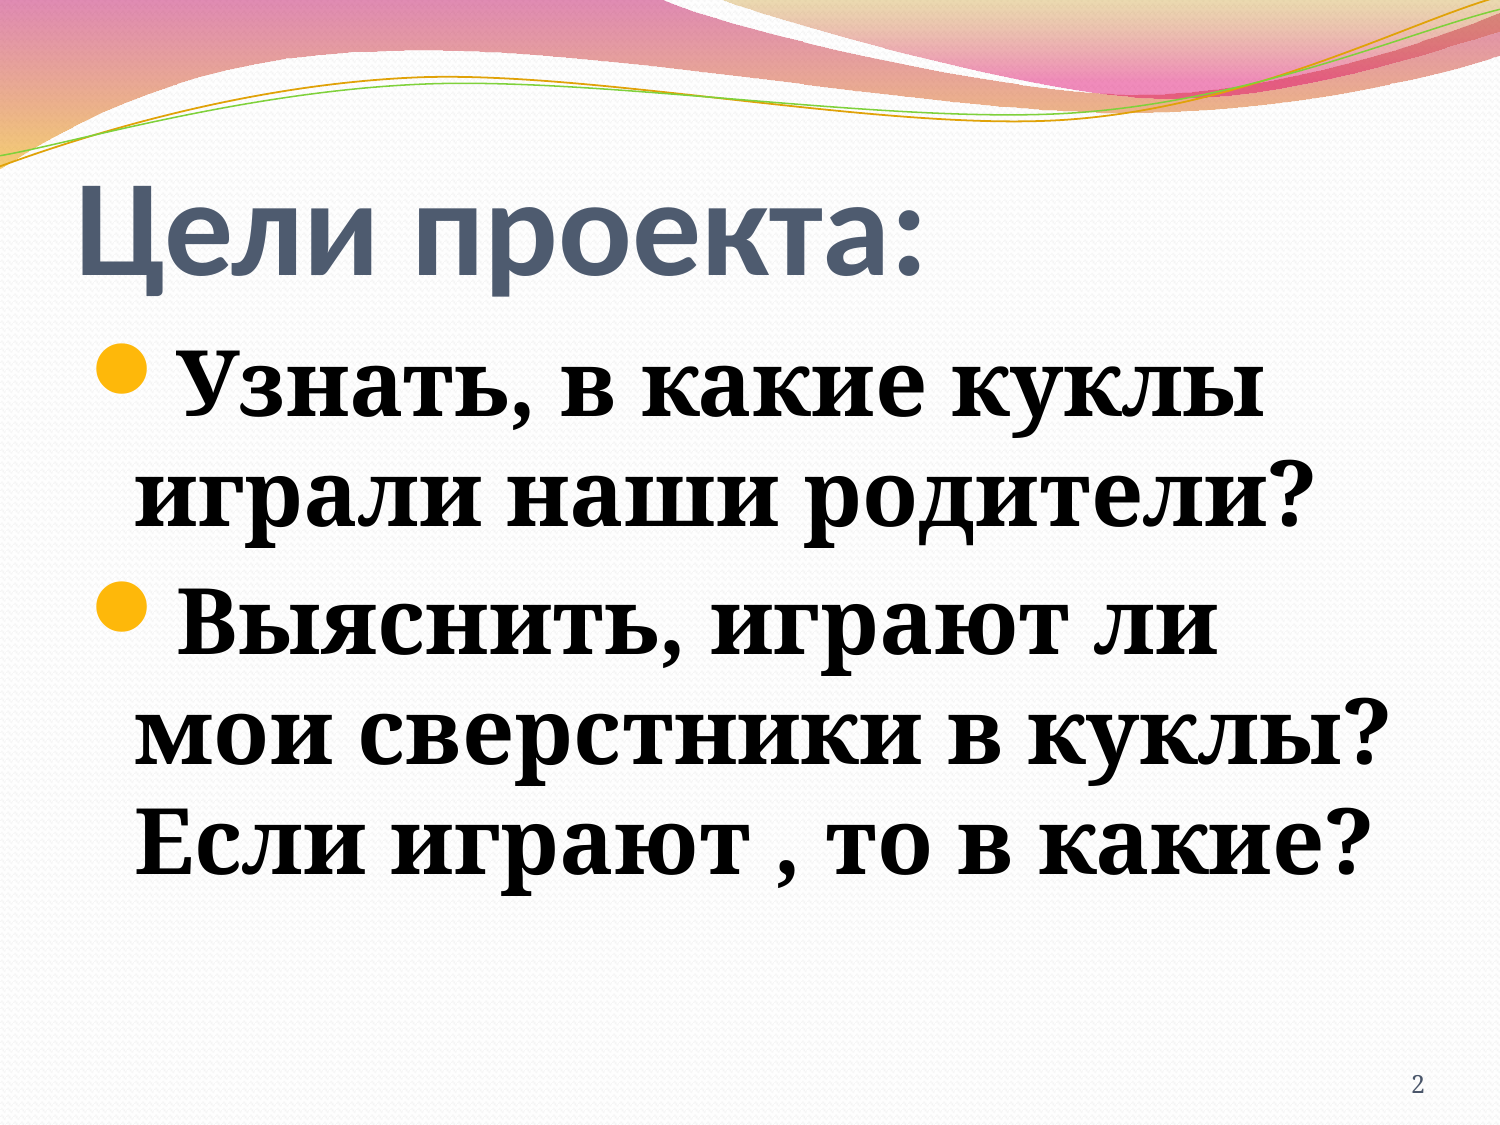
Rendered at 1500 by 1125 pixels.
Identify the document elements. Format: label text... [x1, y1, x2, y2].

slide_number 2 [1299, 1042, 1425, 1103]
list Узнать, в какие куклы играли наши родители? Выяснить, играют ли мои сверстники в куклы? Если играют , то в какие? [75, 317, 1425, 1038]
title Цели проекта: [75, 115, 1425, 303]
